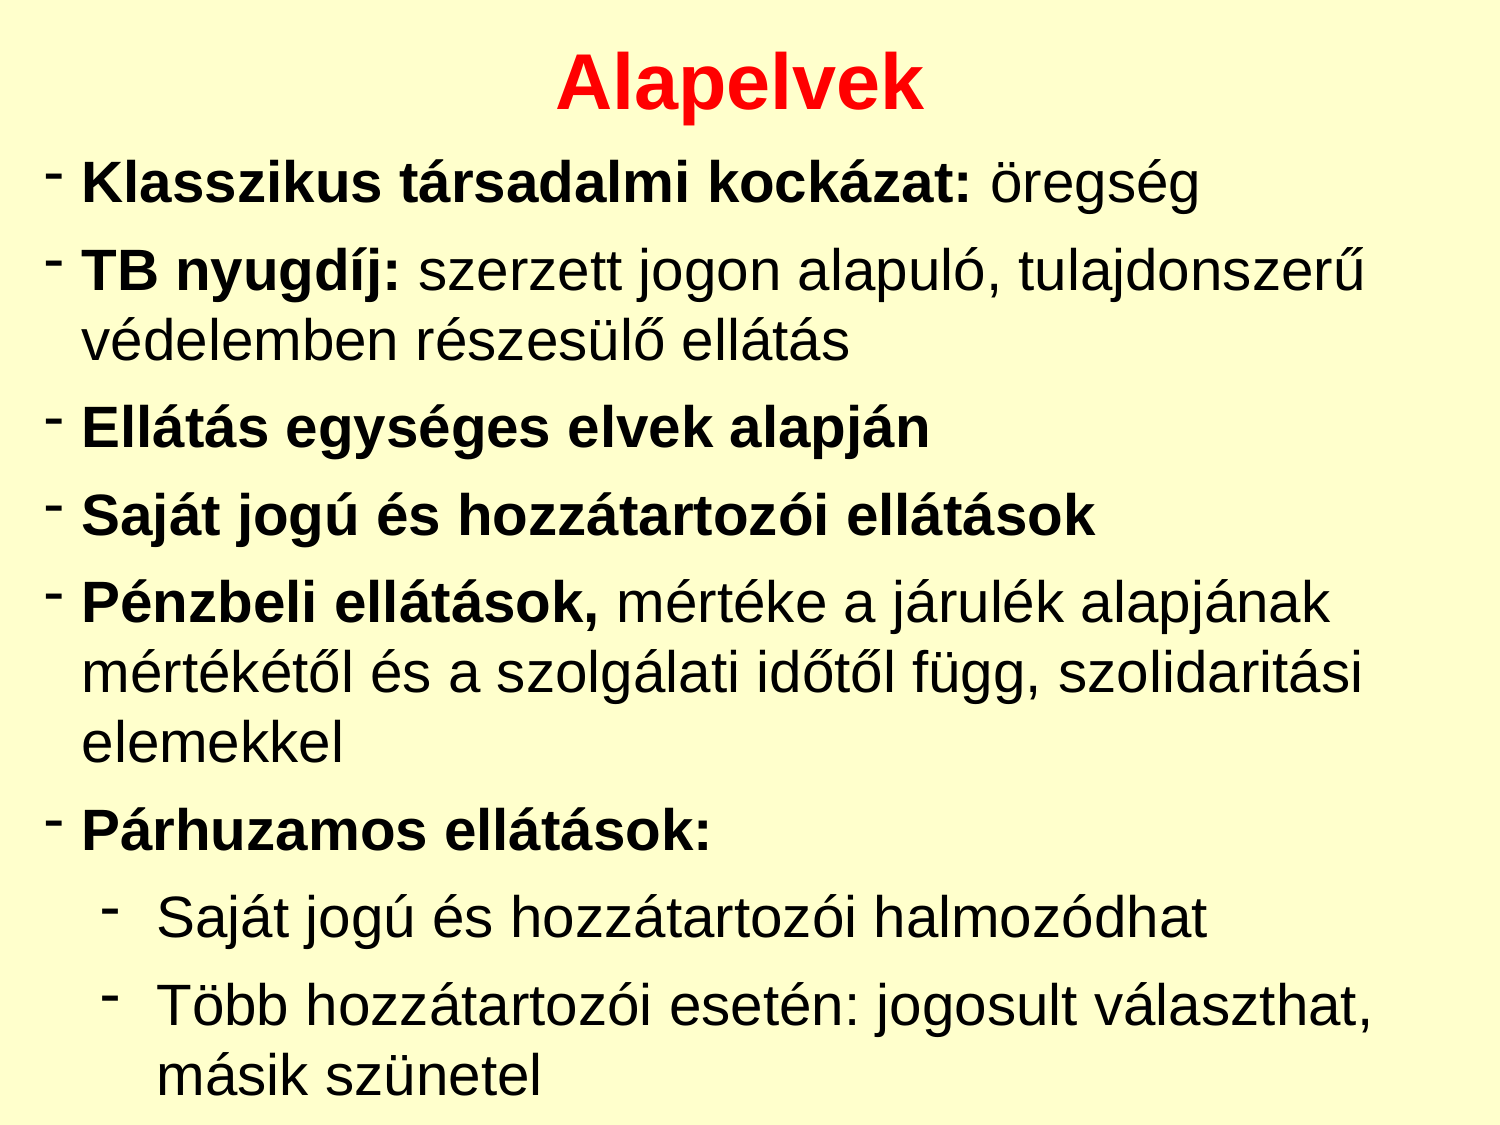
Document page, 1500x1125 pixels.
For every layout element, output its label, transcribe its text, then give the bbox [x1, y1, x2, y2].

title Alapelvek [64, 7, 1415, 137]
text_box Klasszikus társadalmi kockázat: öregség TB nyugdíj: szerzett jogon alapuló, tulajdonszerű védelemben részesülő ellátás Ellátás egységes elvek alapján Saját jogú és hozzátartozói ellátások Pénzbeli ellátások, mértéke a járulék alapjának mértékétől és a szolgálati időtől függ, szolidaritási elemekkel Párhuzamos ellátások: Saját jogú és hozzátartozói halmozódhat Több hozzátartozói esetén: jogosult választhat, másik szünetel [29, 137, 1459, 1000]
